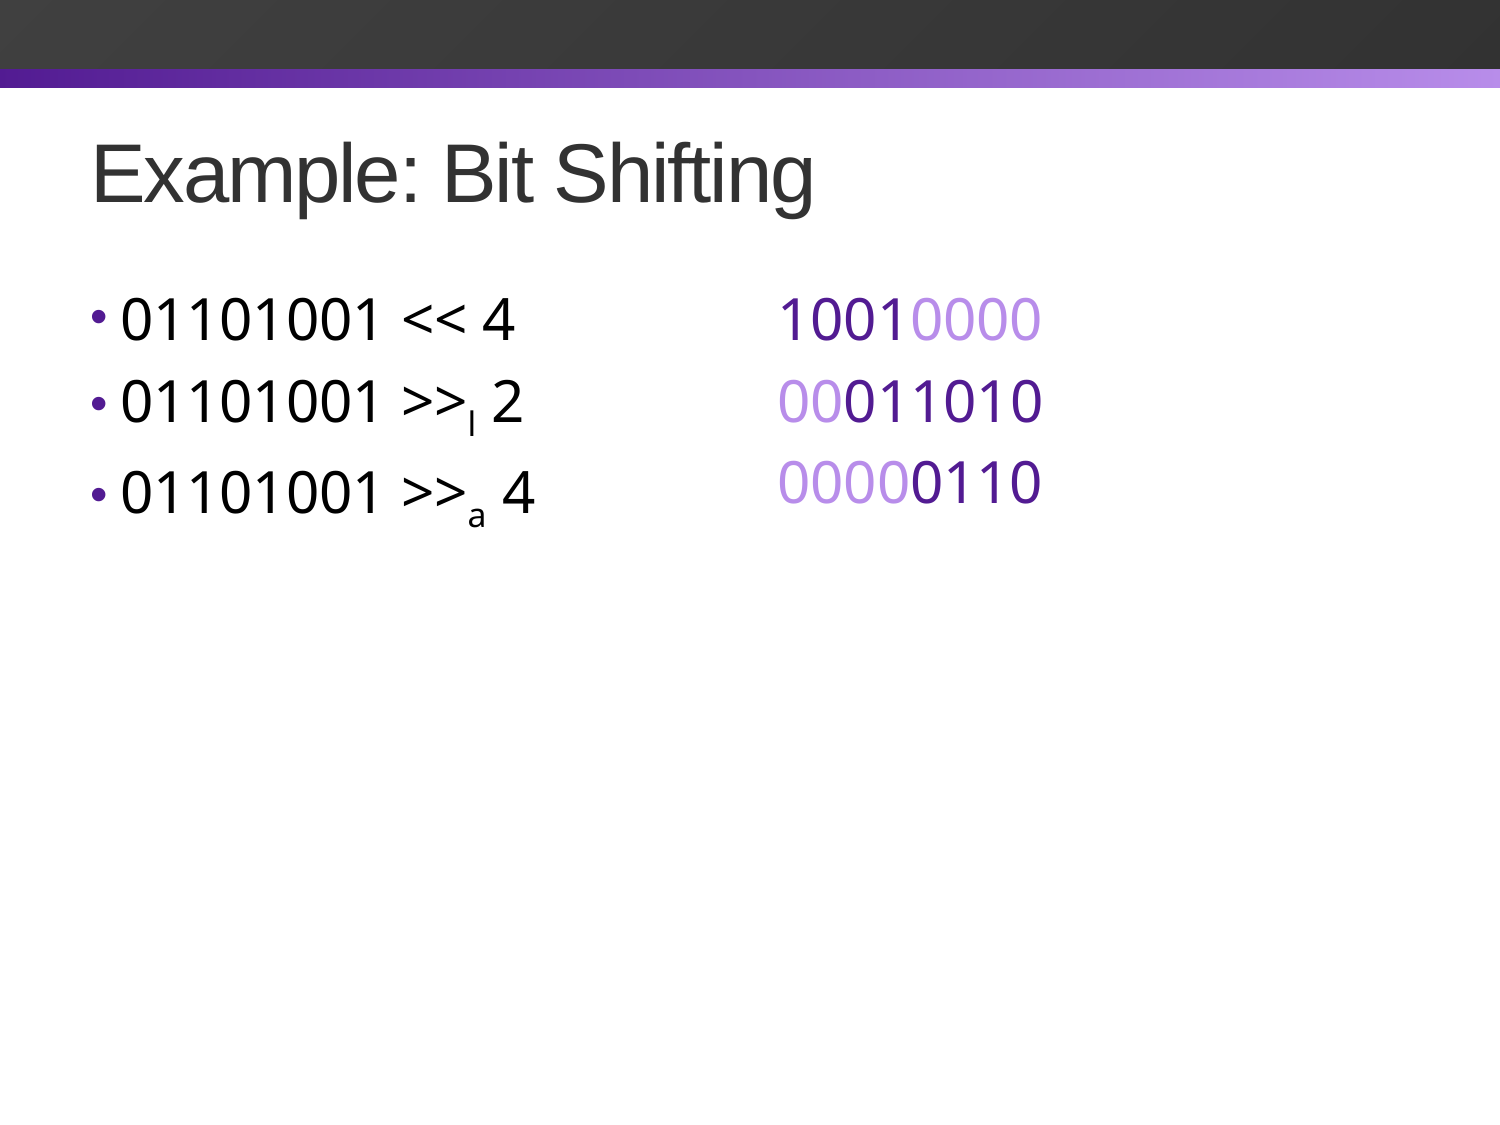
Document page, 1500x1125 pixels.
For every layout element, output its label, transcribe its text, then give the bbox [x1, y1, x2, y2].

list 10010000 00011010 00000110 [762, 274, 1425, 1049]
list 01101001 << 4 01101001 >>l 2 01101001 >>a 4 [75, 274, 738, 1049]
title Example: Bit Shifting [75, 87, 1425, 250]
